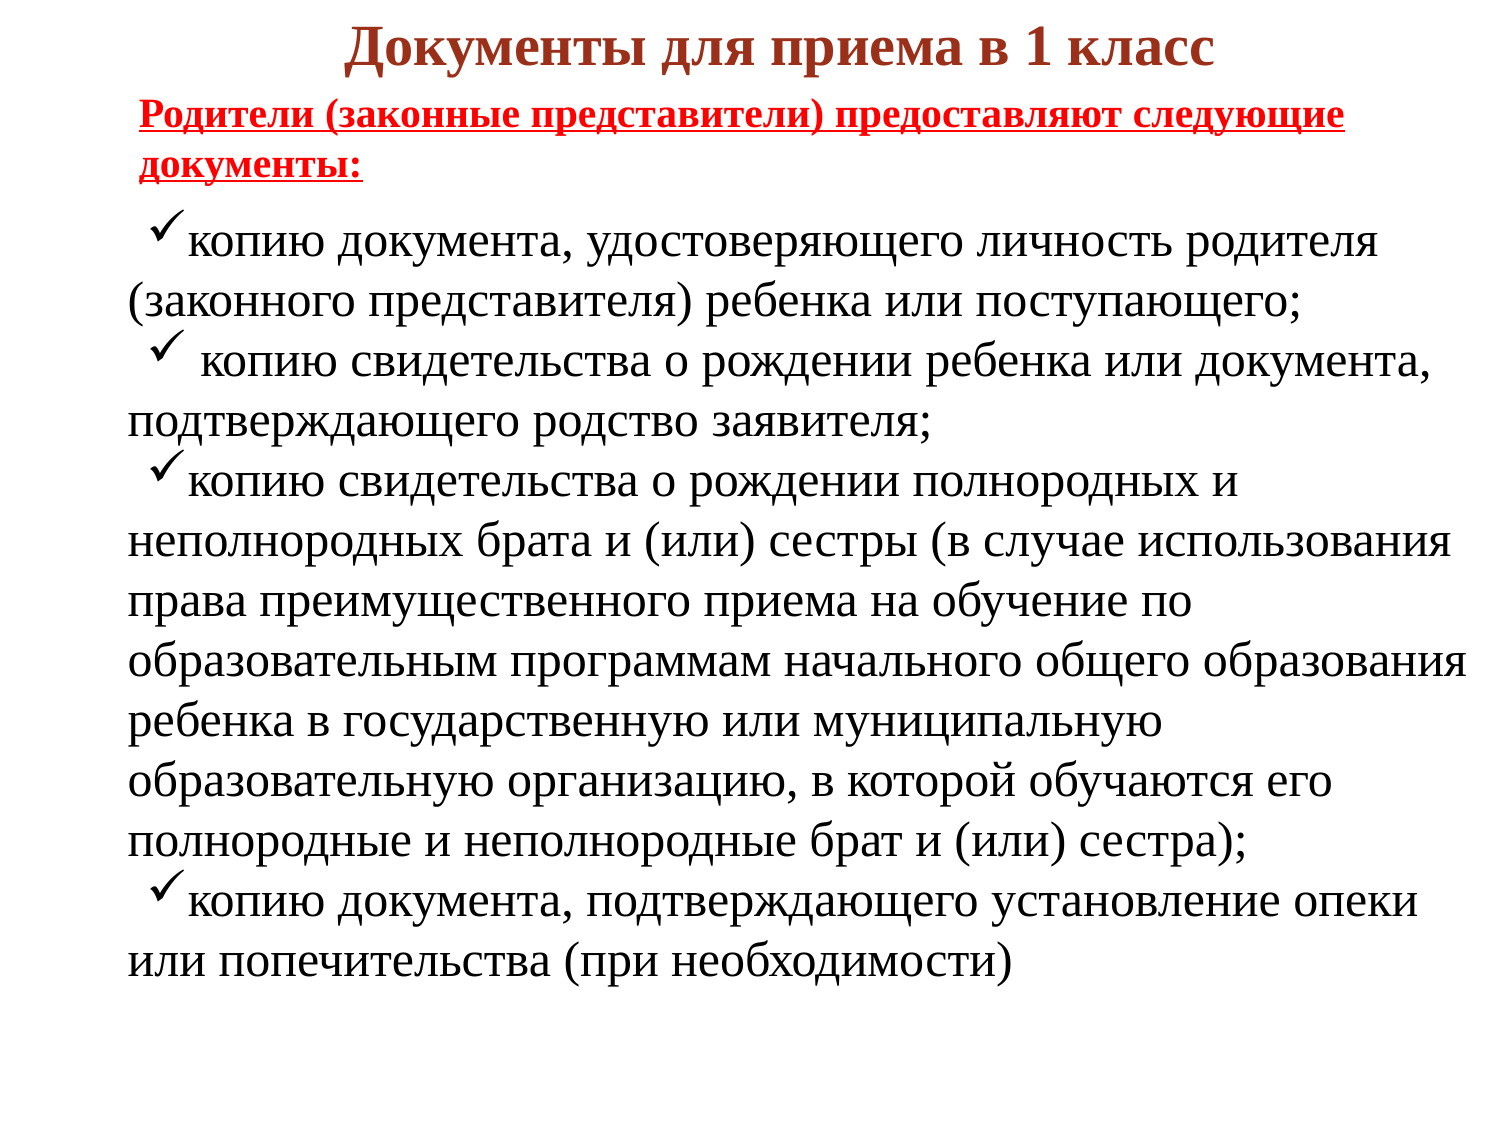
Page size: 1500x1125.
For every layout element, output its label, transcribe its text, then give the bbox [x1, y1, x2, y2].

text_box копию документа, удостоверяющего личность родителя (законного представителя) ребенка или поступающего; копию свидетельства о рождении ребенка или документа, подтверждающего родство заявителя; копию свидетельства о рождении полнородных и неполнородных брата и (или) сестры (в случае использования права преимущественного приема на обучение по образовательным программам начального общего образования ребенка в государственную или муниципальную образовательную организацию, в которой обучаются его полнородные и неполнородные брат и (или) сестра); копию документа, подтверждающего установление опеки или попечительства (при необходимости) [77, 198, 1484, 1054]
text_box Документы для приема в 1 класс [248, 0, 1312, 155]
text_box Родители (законные представители) предоставляют следующие документы: [123, 78, 1388, 193]
